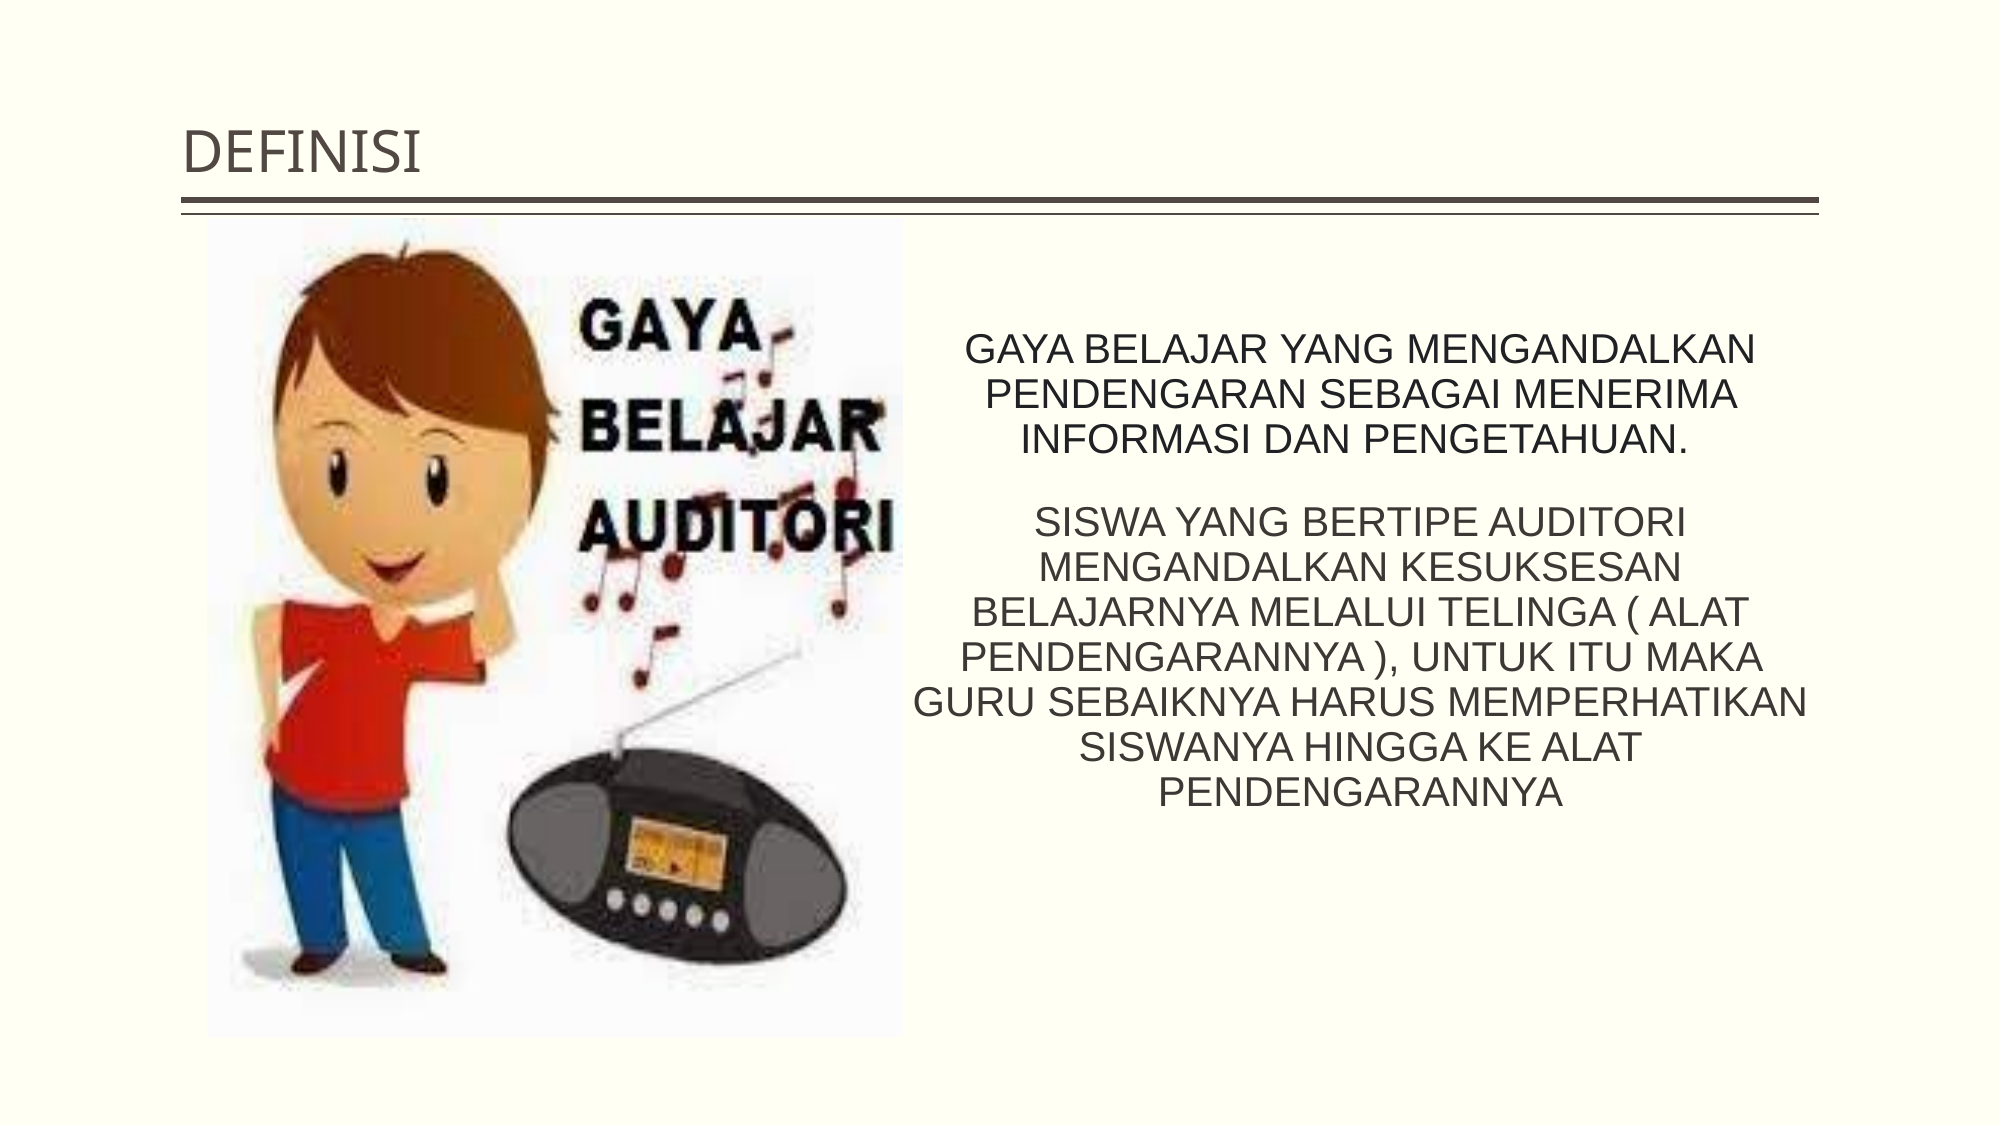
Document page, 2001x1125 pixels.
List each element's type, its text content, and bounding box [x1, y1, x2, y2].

title DEFINISI [181, 12, 1819, 193]
picture [207, 218, 903, 1037]
list GAYA BELAJAR YANG MENGANDALKAN PENDENGARAN SEBAGAI MENERIMA INFORMASI DAN PENGETAHUAN. SISWA YANG BERTIPE AUDITORI MENGANDALKAN KESUKSESAN BELAJARNYA MELALUI TELINGA ( ALAT PENDENGARANNYA ), UNTUK ITU MAKA GURU SEBAIKNYA HARUS MEMPERHATIKAN SISWANYA HINGGA KE ALAT PENDENGARANNYA [907, 320, 1819, 981]
